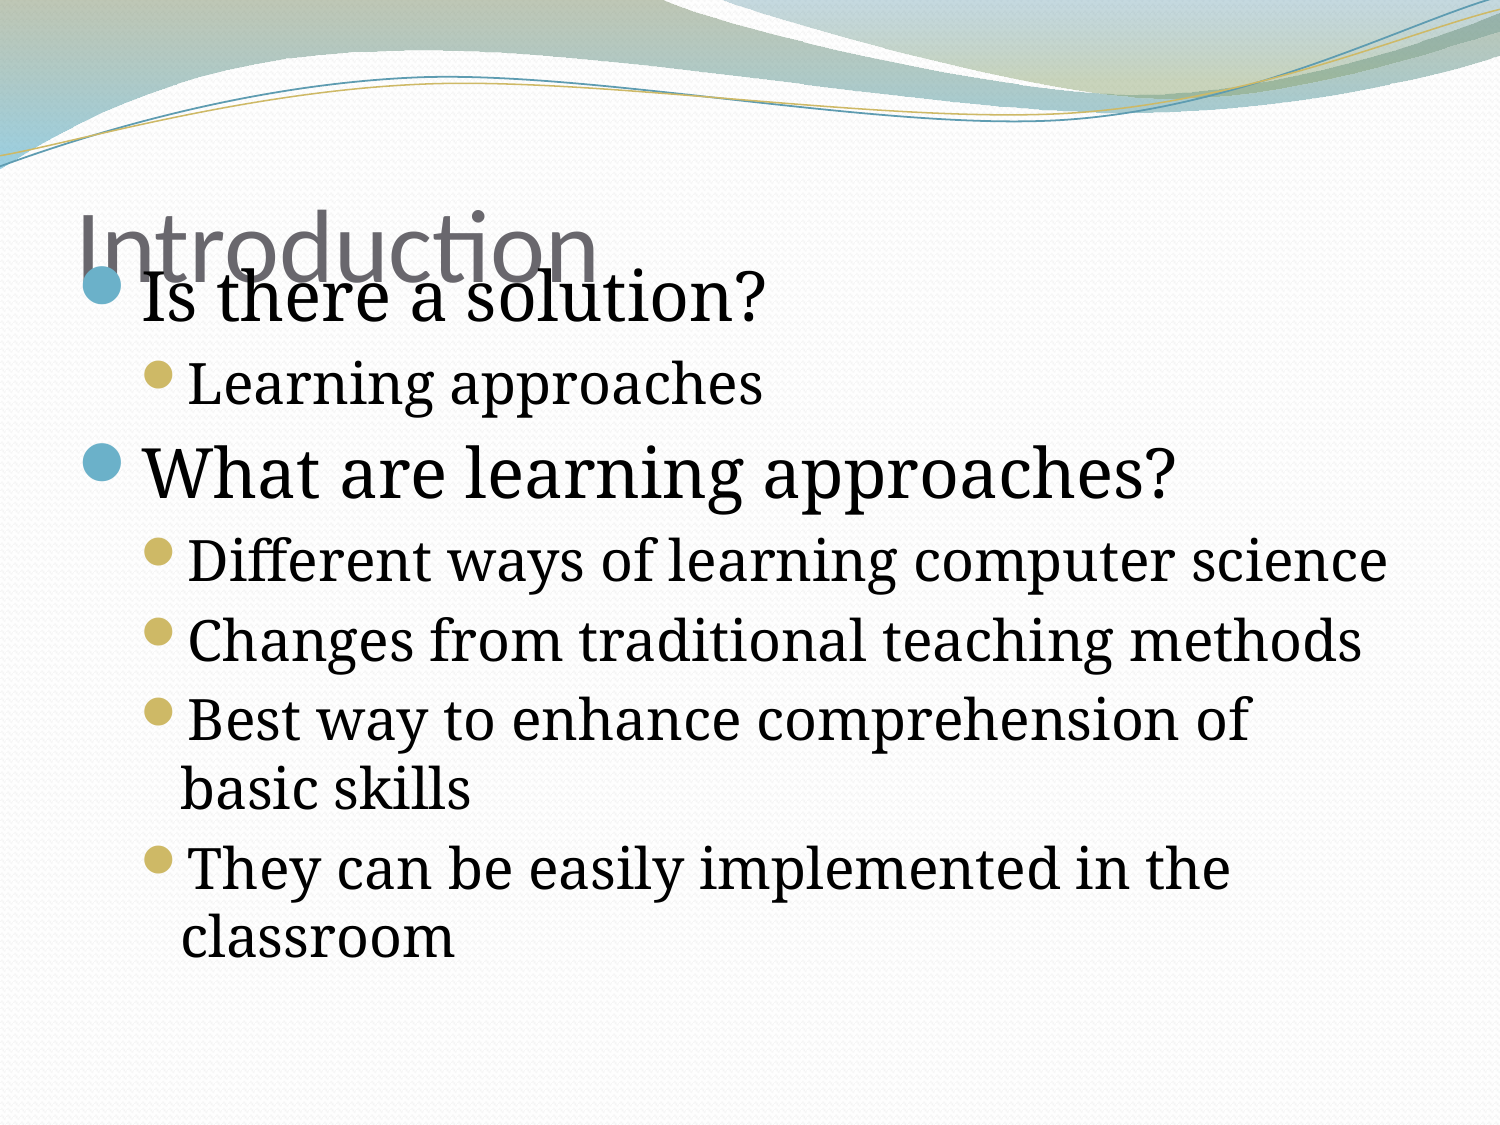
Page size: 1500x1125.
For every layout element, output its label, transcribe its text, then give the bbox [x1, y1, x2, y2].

title Introduction [75, 115, 1425, 303]
list Is there a solution? Learning approaches What are learning approaches? Different ways of learning computer science Changes from traditional teaching methods Best way to enhance comprehension of basic skills They can be easily implemented in the classroom [62, 245, 1413, 988]
